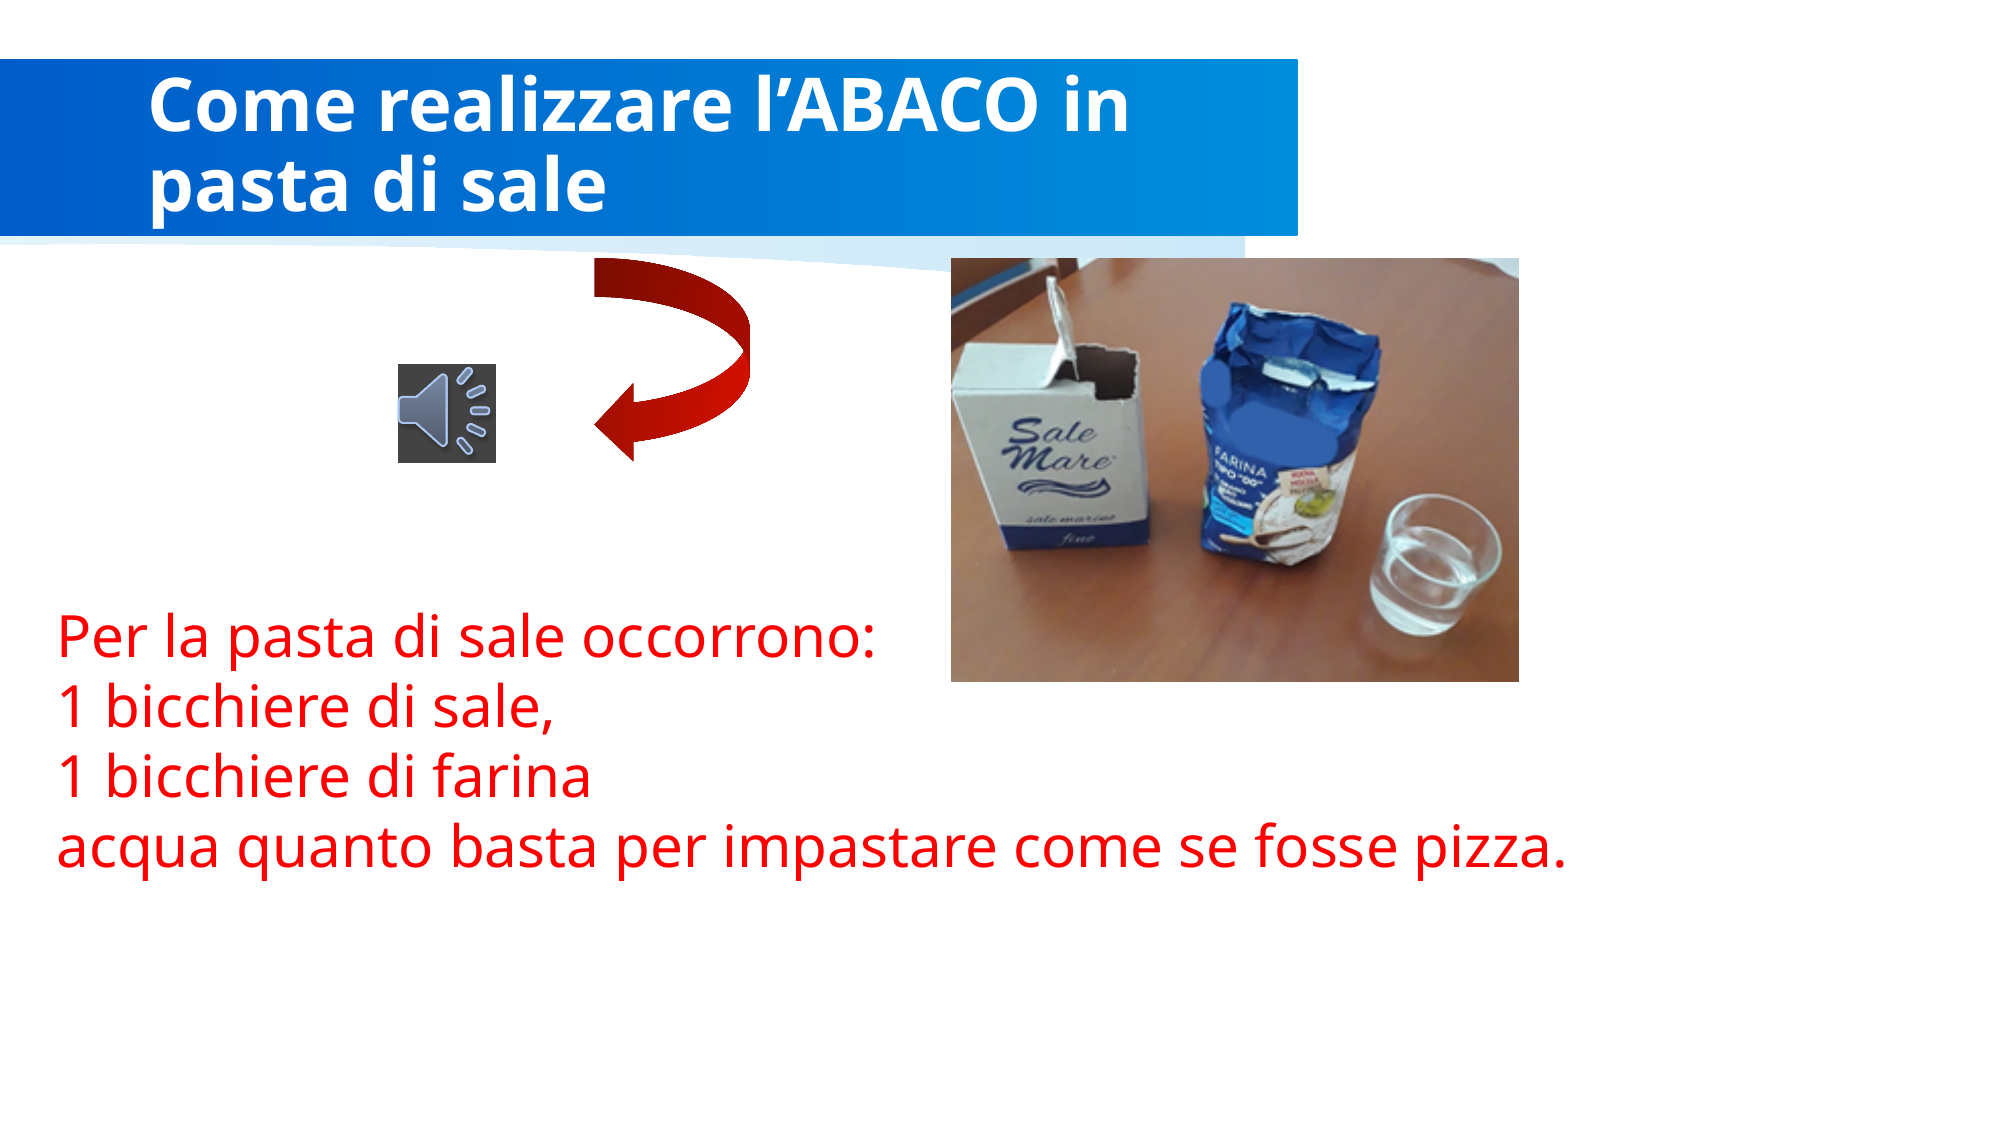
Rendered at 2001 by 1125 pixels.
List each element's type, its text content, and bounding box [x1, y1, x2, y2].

text_box [592, 256, 751, 464]
title Come realizzare l’ABACO in pasta di sale [0, 59, 1298, 236]
picture [951, 258, 1519, 682]
text_box Per la pasta di sale occorrono: 1 bicchiere di sale, 1 bicchiere di farina acqua quanto basta per impastare come se fosse pizza. [41, 591, 1664, 887]
picture [396, 363, 497, 464]
